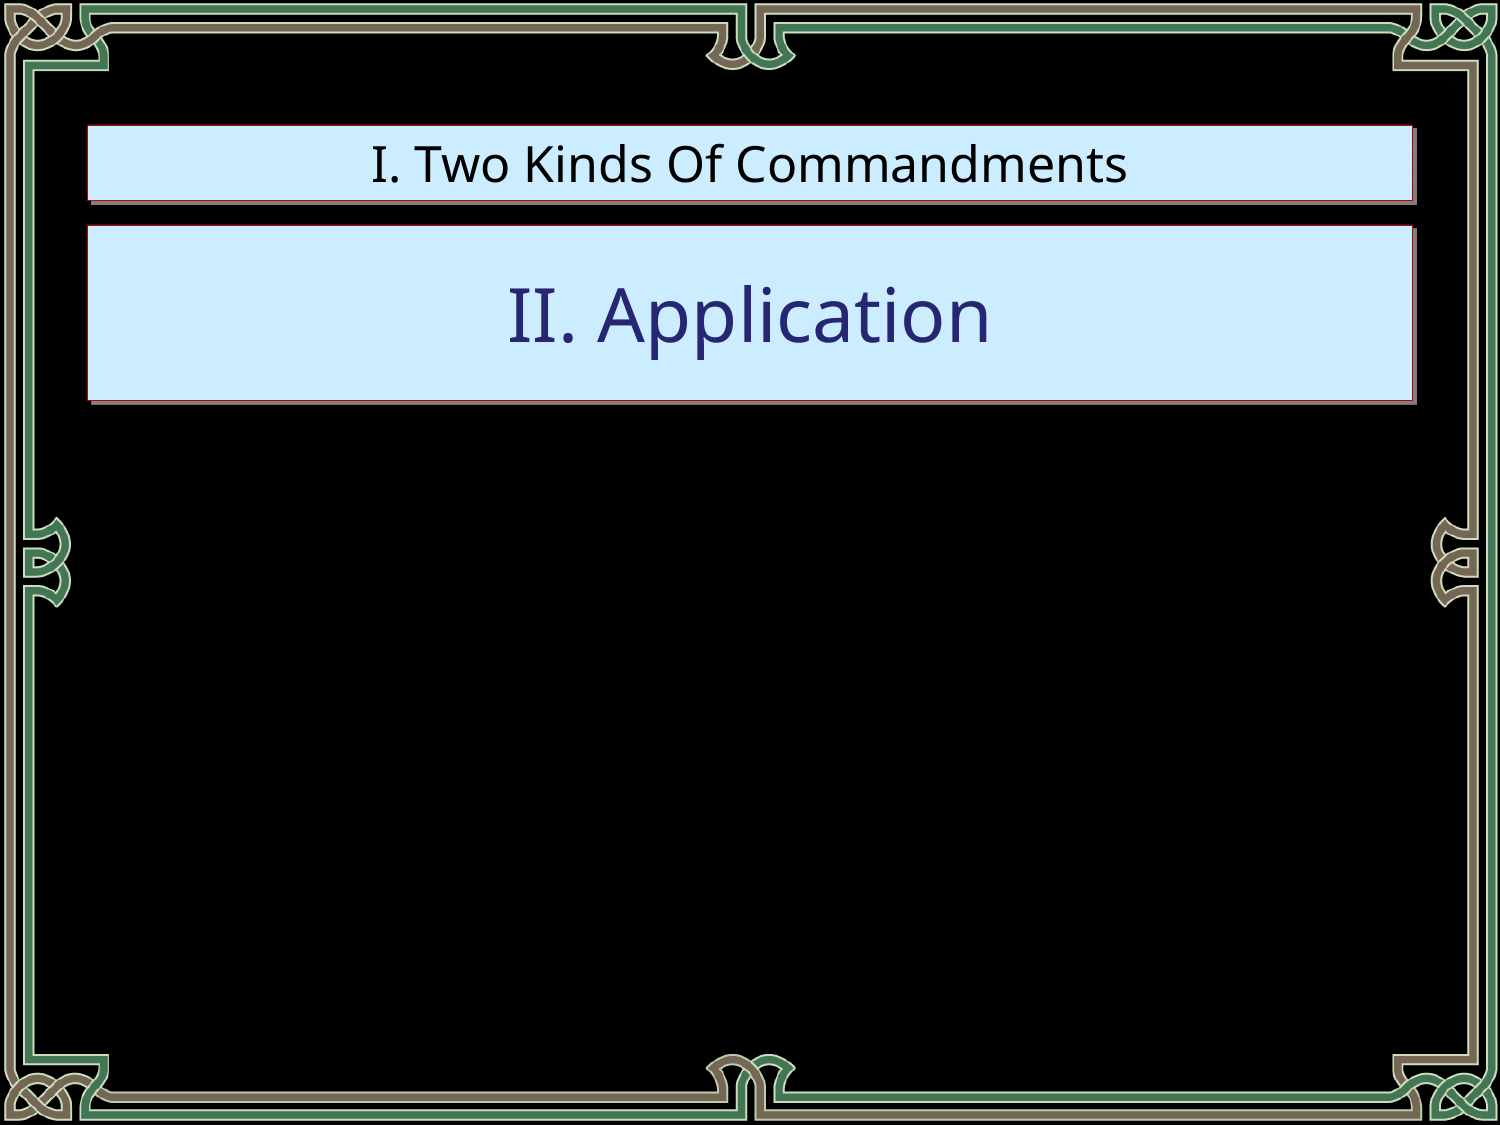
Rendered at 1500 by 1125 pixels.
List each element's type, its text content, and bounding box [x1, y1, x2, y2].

picture [0, 0, 1500, 1125]
text_box I. Two Kinds Of Commandments [87, 124, 1413, 200]
text_box II. Application [87, 224, 1413, 400]
